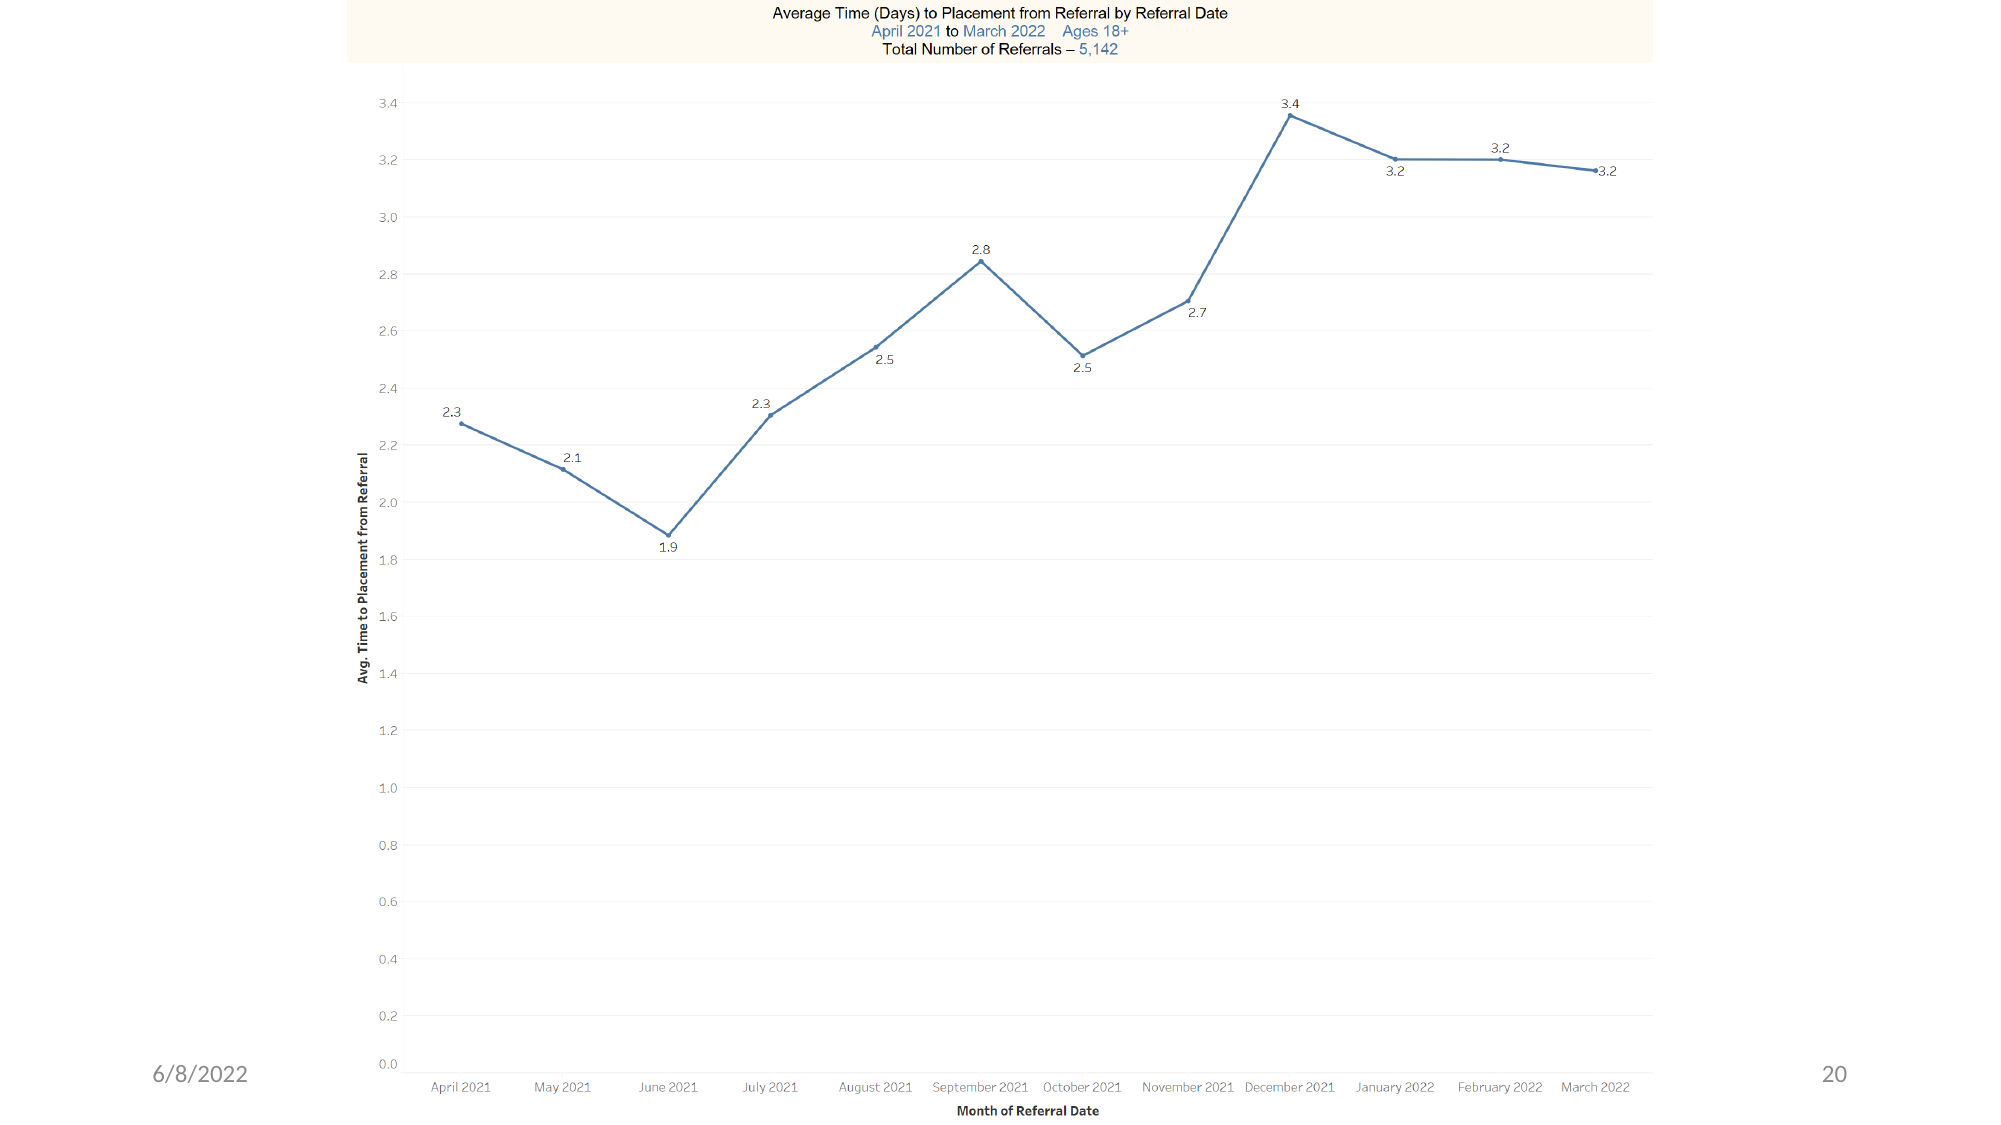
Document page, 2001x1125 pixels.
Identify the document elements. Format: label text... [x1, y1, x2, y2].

picture [347, 0, 1653, 1125]
slide_number 20 [1653, 1042, 1863, 1103]
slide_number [137, 1042, 347, 1103]
